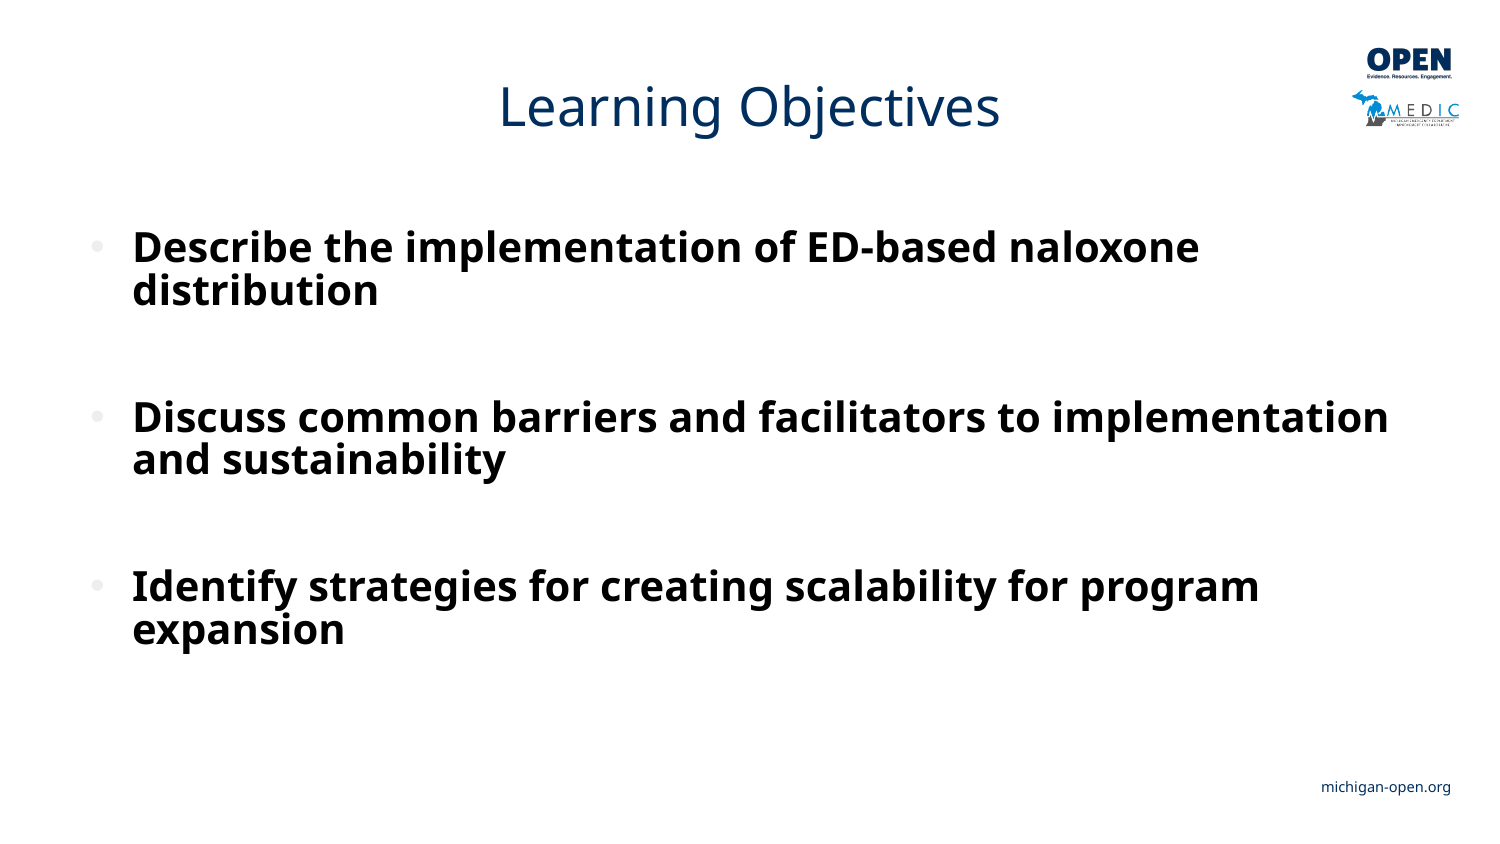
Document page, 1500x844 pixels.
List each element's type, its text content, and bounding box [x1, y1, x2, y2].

title Learning Objectives [0, 42, 1500, 175]
picture [1344, 90, 1465, 127]
list Describe the implementation of ED-based naloxone distribution Discuss common barriers and facilitators to implementation and sustainability Identify strategies for creating scalability for program expansion [75, 174, 1425, 746]
